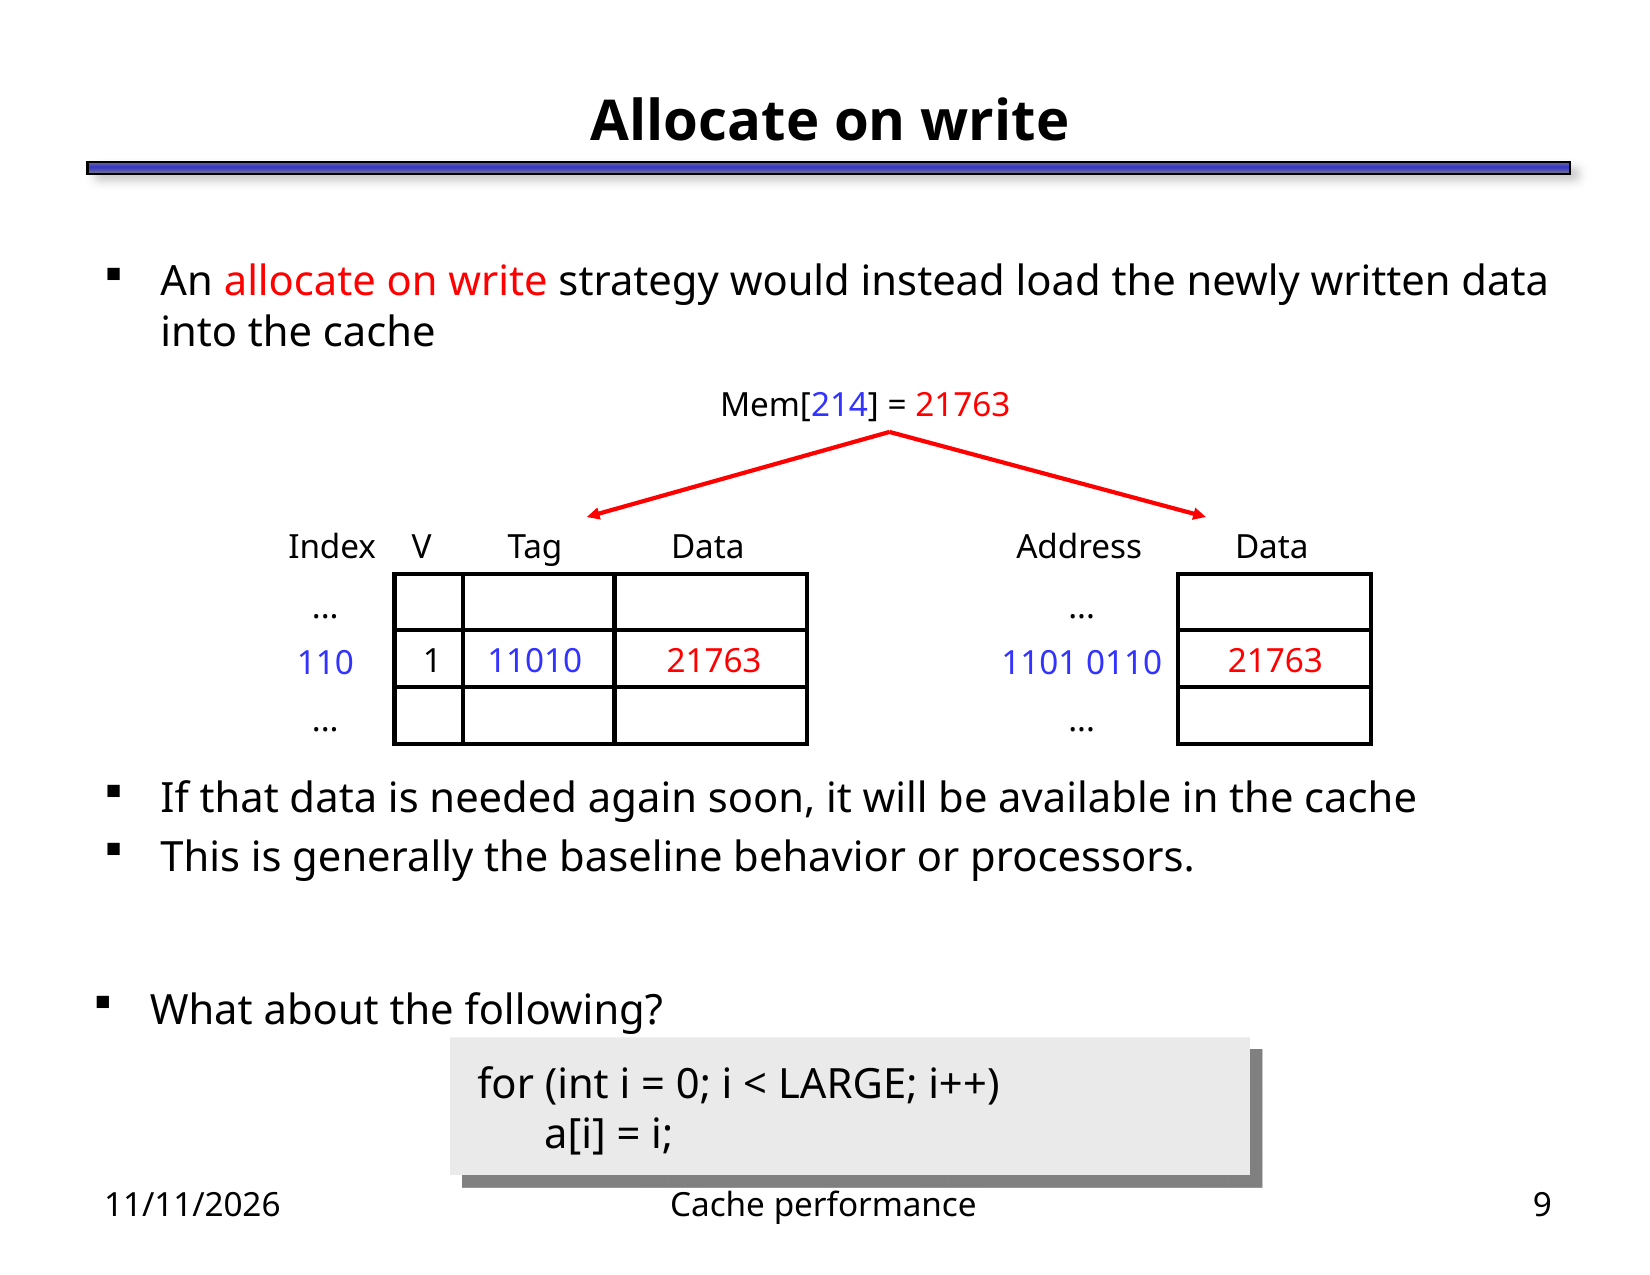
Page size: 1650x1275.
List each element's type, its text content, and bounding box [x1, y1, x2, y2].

footer Cache performance [562, 1185, 1086, 1261]
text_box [87, 974, 1288, 1176]
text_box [274, 374, 1371, 751]
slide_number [87, 1184, 432, 1261]
slide_number 9 [1224, 1174, 1569, 1261]
title Allocate on write [87, 75, 1573, 161]
list An allocate on write strategy would instead load the newly written data into the cache If that data is needed again soon, it will be available in the cache This is generally the baseline behavior or processors. [87, 187, 1568, 1163]
